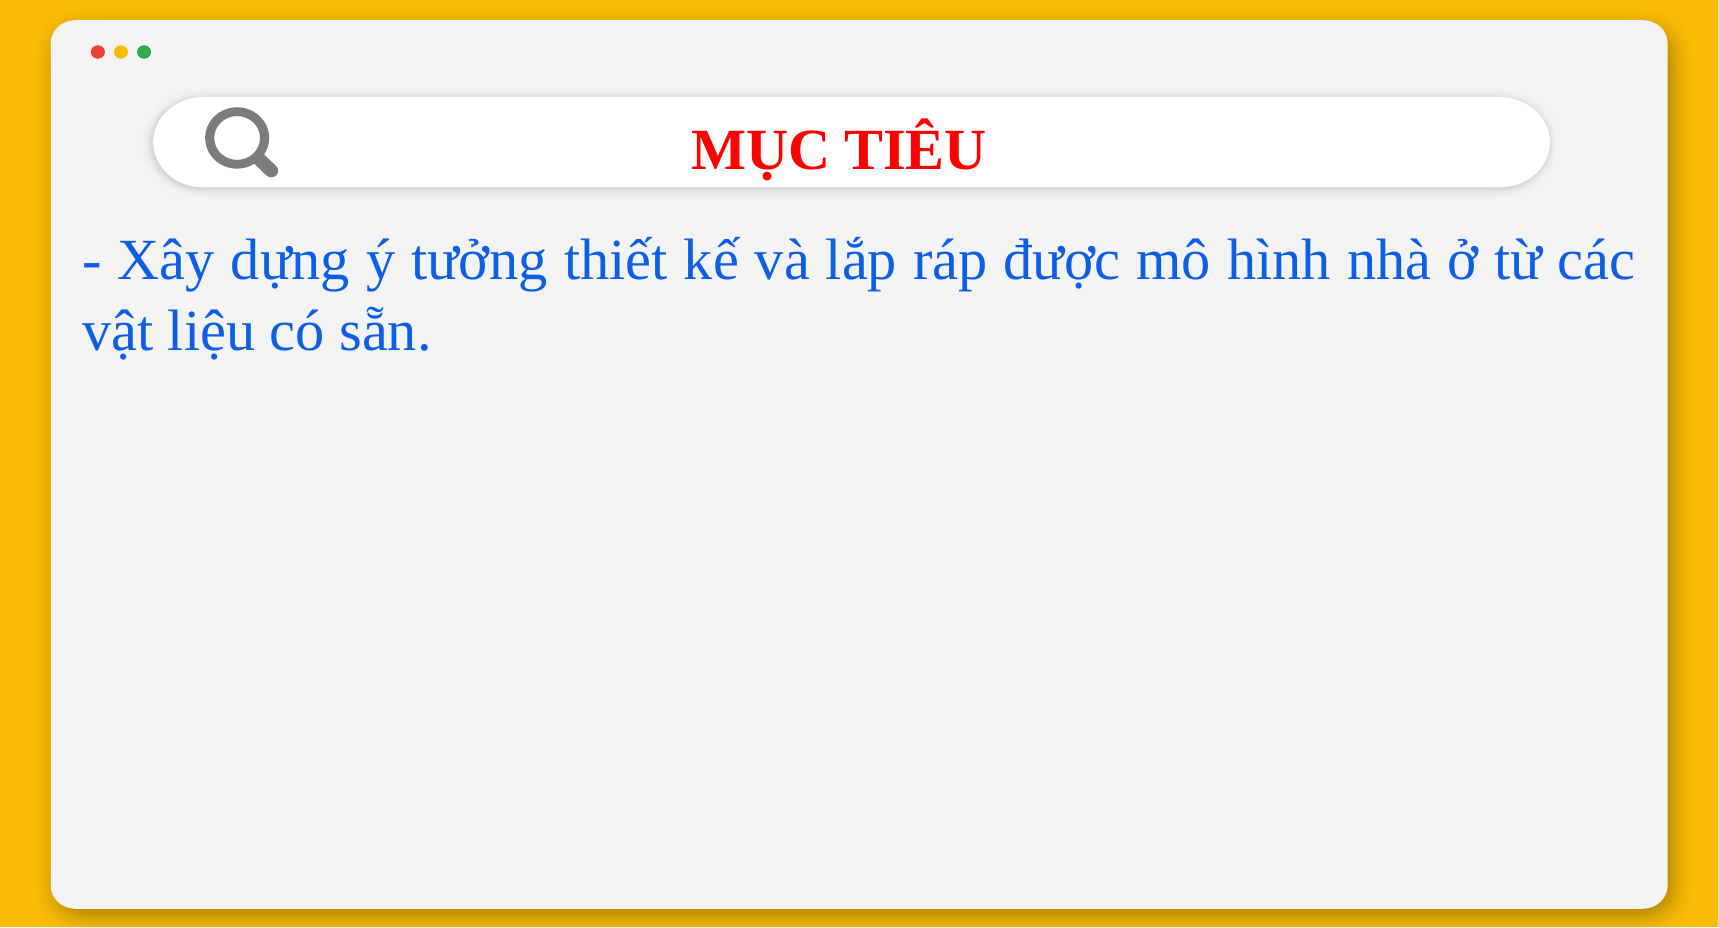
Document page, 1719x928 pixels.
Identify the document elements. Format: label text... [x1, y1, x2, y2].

subtitle - Xây dựng ý tưởng thiết kế và lắp ráp được mô hình nhà ở từ các vật liệu có sẵn. [67, 206, 1652, 826]
title MỤC TIÊU [314, 106, 1379, 186]
